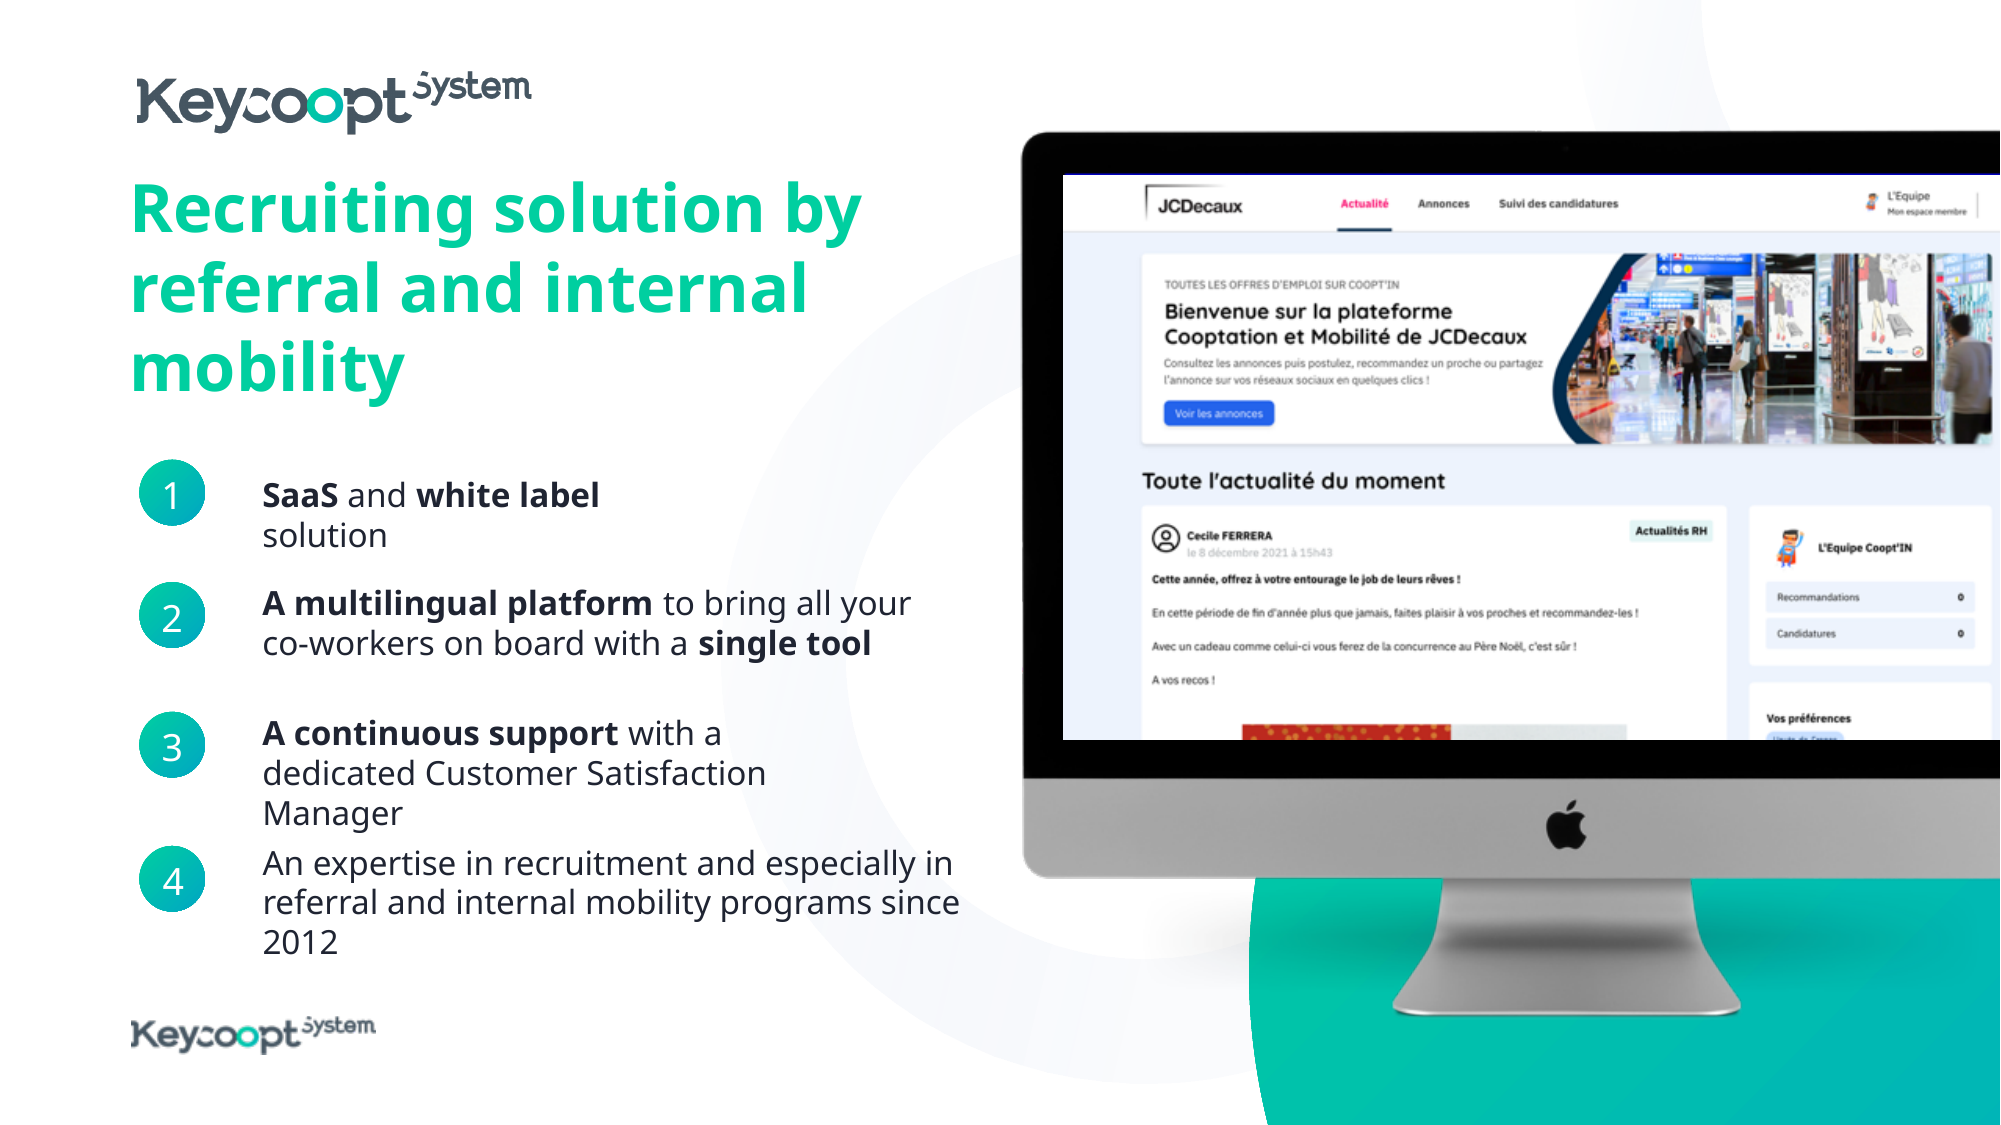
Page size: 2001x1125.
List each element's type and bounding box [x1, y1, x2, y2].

text_box [139, 459, 751, 526]
text_box [139, 574, 967, 671]
text_box [139, 834, 1001, 971]
text_box [139, 704, 886, 801]
picture [959, 64, 2000, 1066]
text_box [114, 67, 1001, 401]
picture [130, 1016, 377, 1055]
